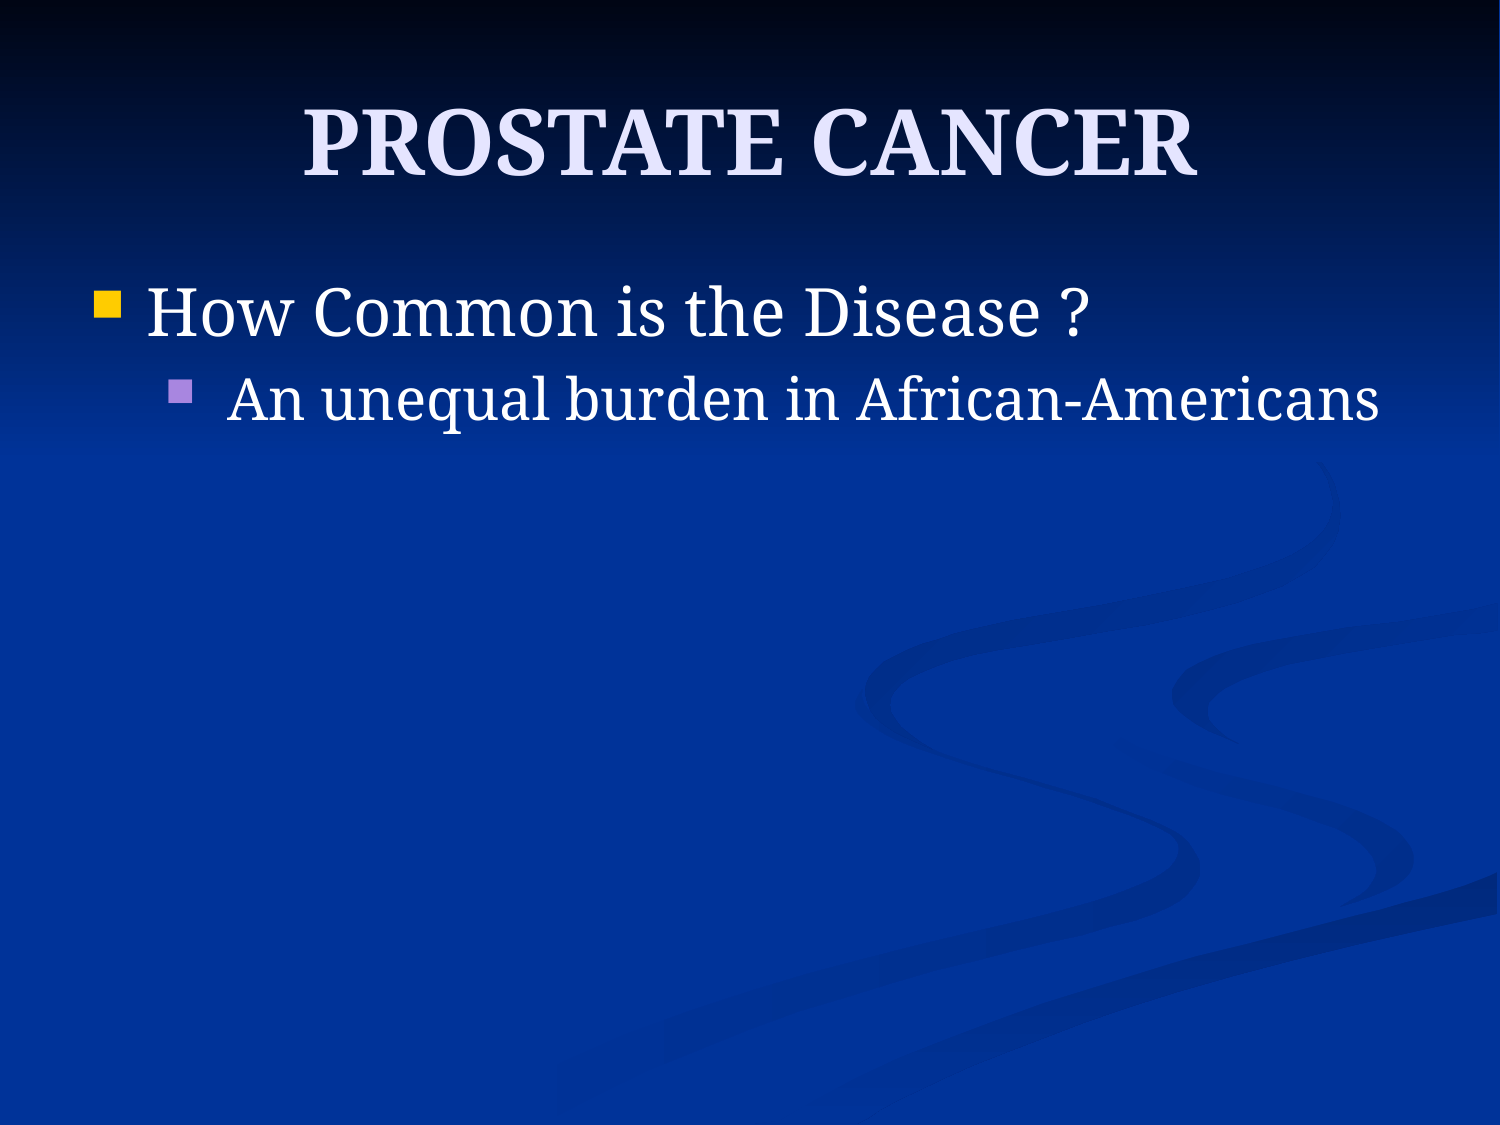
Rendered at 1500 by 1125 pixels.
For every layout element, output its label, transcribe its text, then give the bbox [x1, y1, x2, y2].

title PROSTATE CANCER [75, 45, 1425, 233]
list How Common is the Disease ? An unequal burden in African-Americans [75, 262, 1425, 1005]
